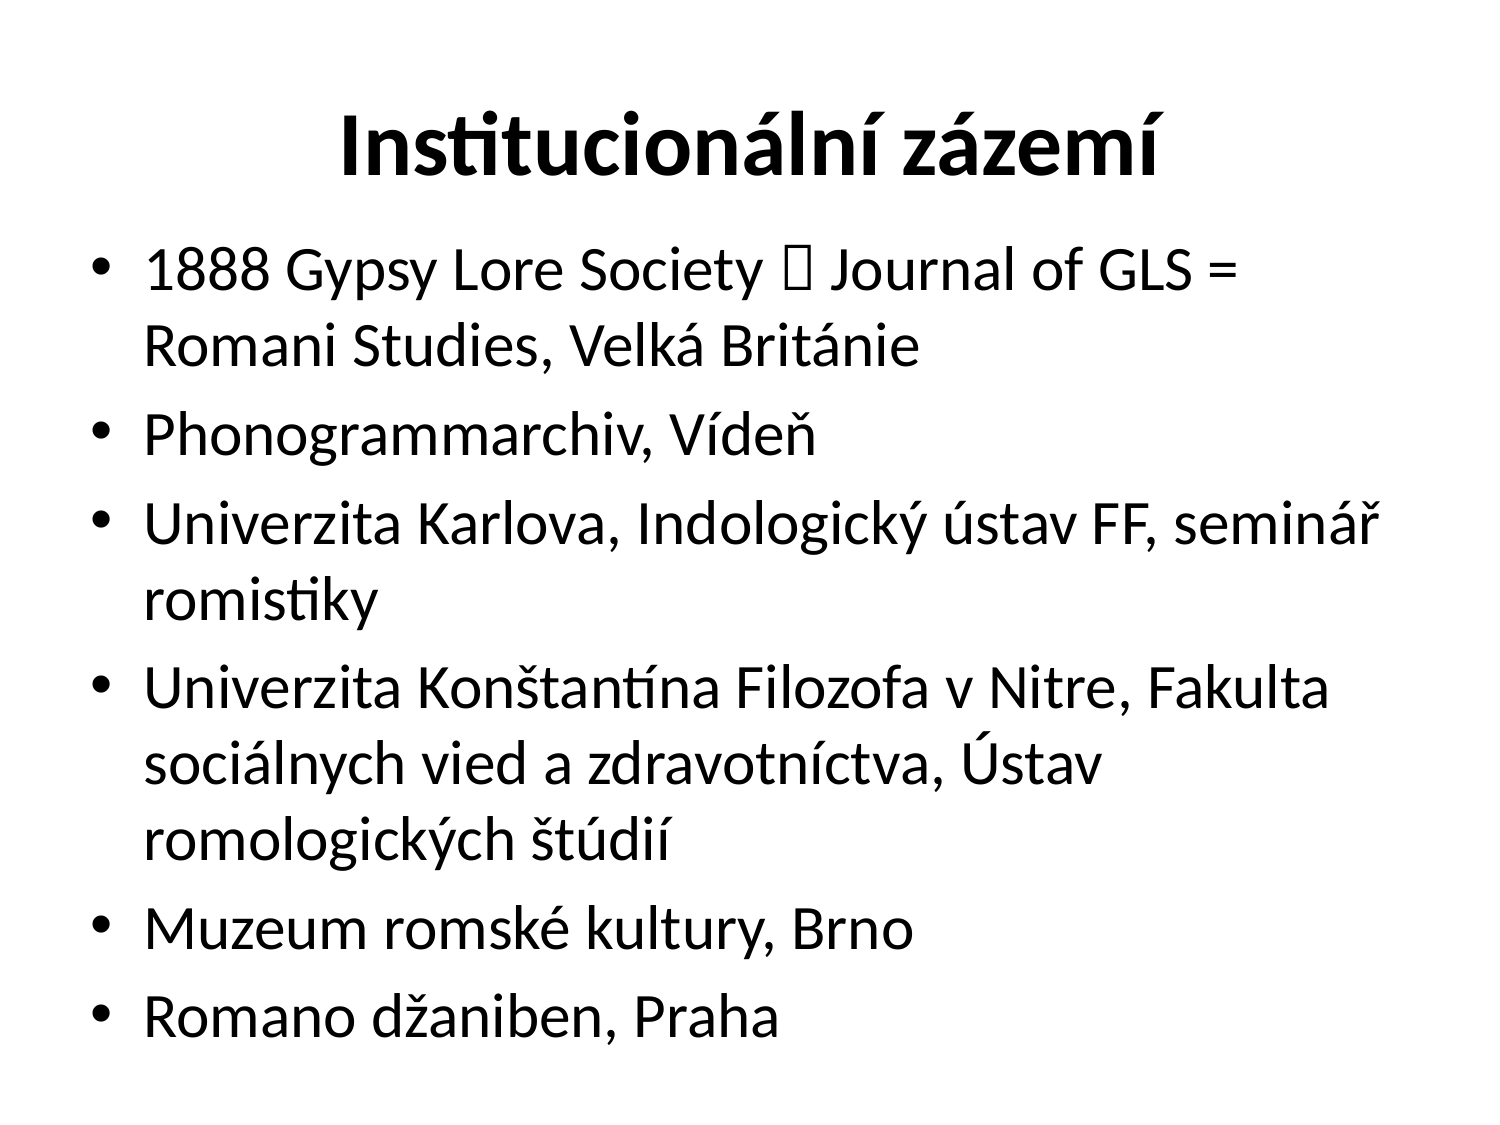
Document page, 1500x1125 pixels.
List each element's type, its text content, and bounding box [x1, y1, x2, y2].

list 1888 Gypsy Lore Society  Journal of GLS = Romani Studies, Velká Británie Phonogrammarchiv, Vídeň Univerzita Karlova, Indologický ústav FF, seminář romistiky Univerzita Konštantína Filozofa v Nitre, Fakulta sociálnych vied a zdravotníctva, Ústav romologických štúdií Muzeum romské kultury, Brno Romano džaniben, Praha [75, 219, 1425, 1059]
title Institucionální zázemí [75, 45, 1425, 219]
